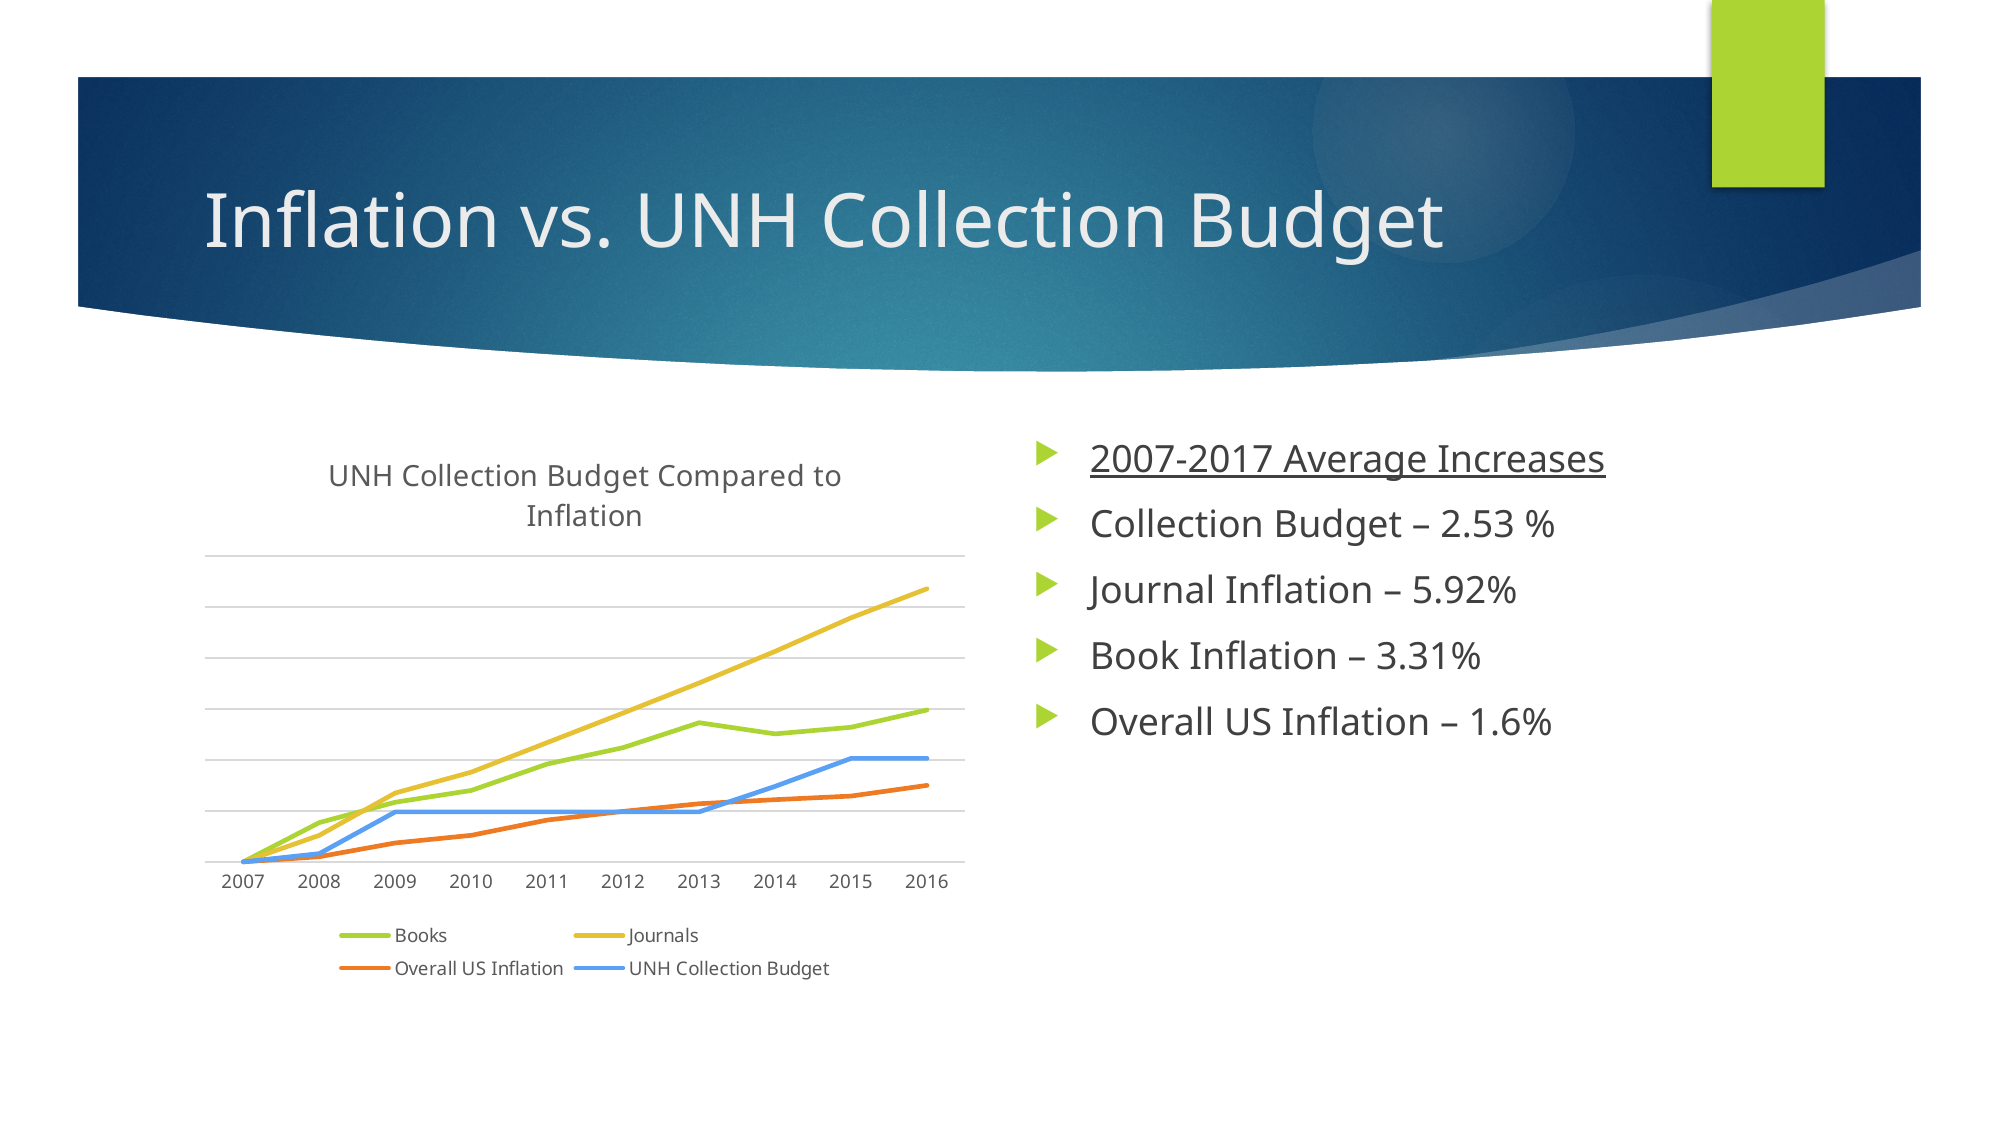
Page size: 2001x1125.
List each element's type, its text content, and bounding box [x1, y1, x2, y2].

title Inflation vs. UNH Collection Budget [189, 159, 1627, 276]
chart [189, 426, 982, 988]
list 2007-2017 Average Increases Collection Budget – 2.53 % Journal Inflation – 5.92% Book Inflation – 3.31% Overall US Inflation – 1.6% [1018, 427, 1810, 988]
